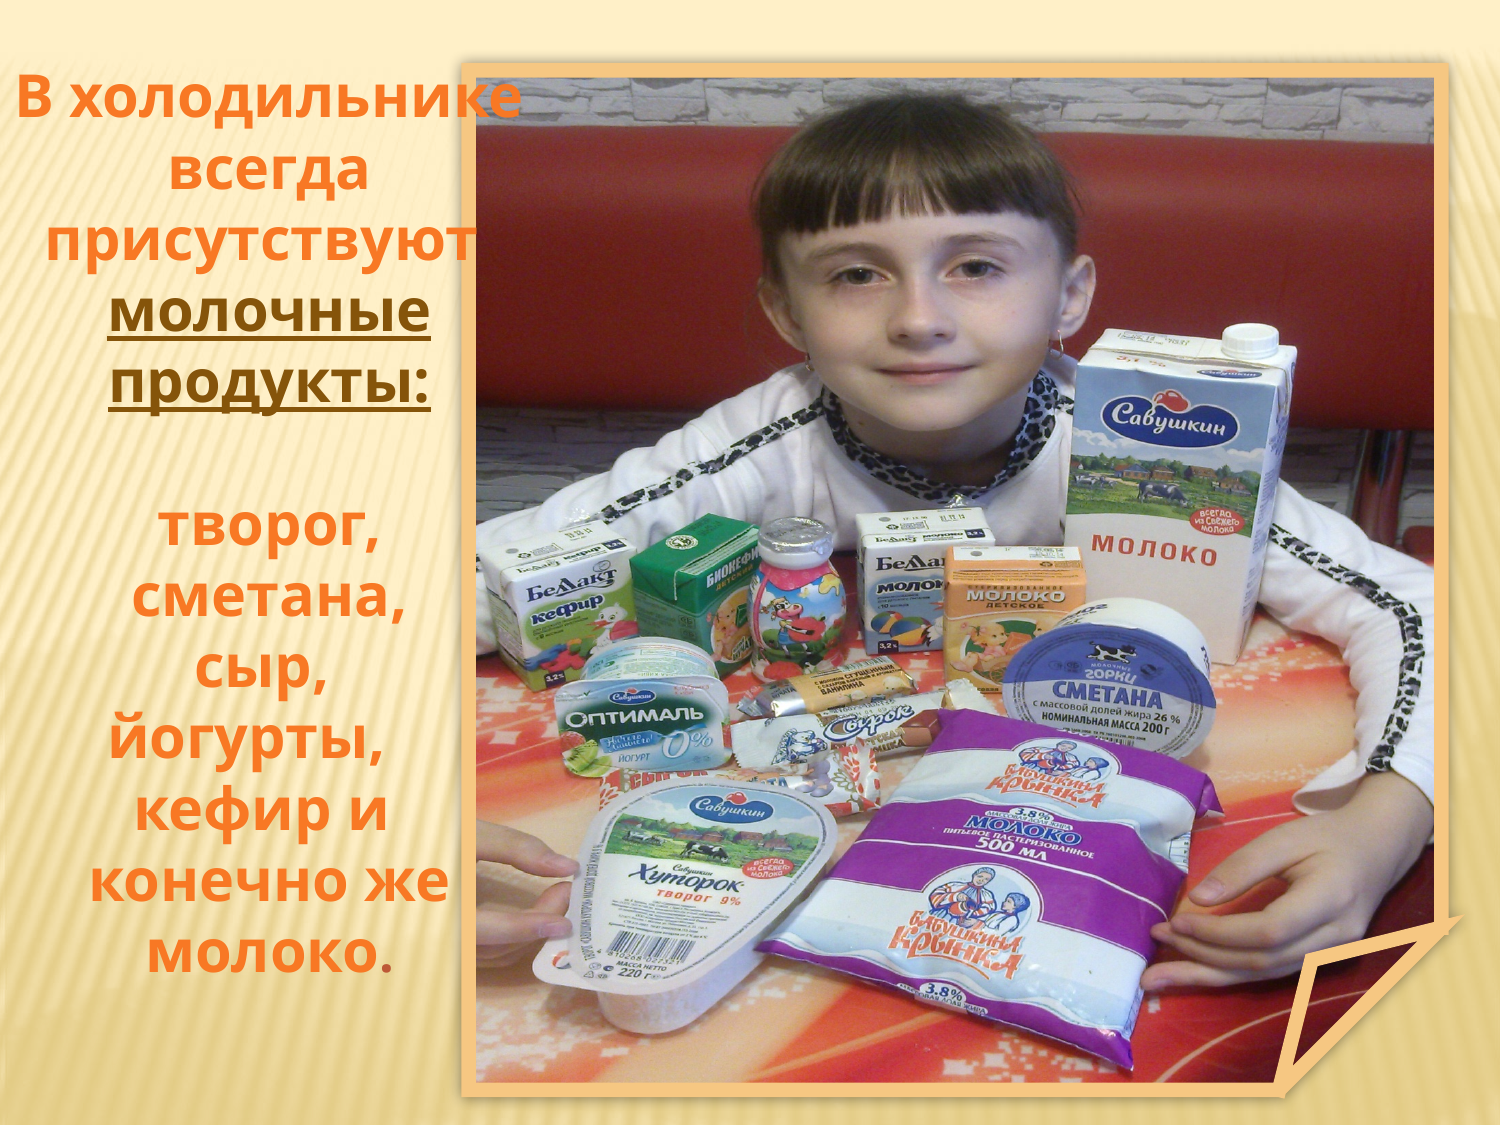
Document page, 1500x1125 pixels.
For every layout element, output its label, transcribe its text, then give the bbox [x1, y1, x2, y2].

picture [468, 70, 1442, 1091]
title В холодильнике всегда присутствуют молочные продукты: творог, сметана, сыр, йогурты, кефир и конечно же молоко. [0, 23, 539, 1020]
